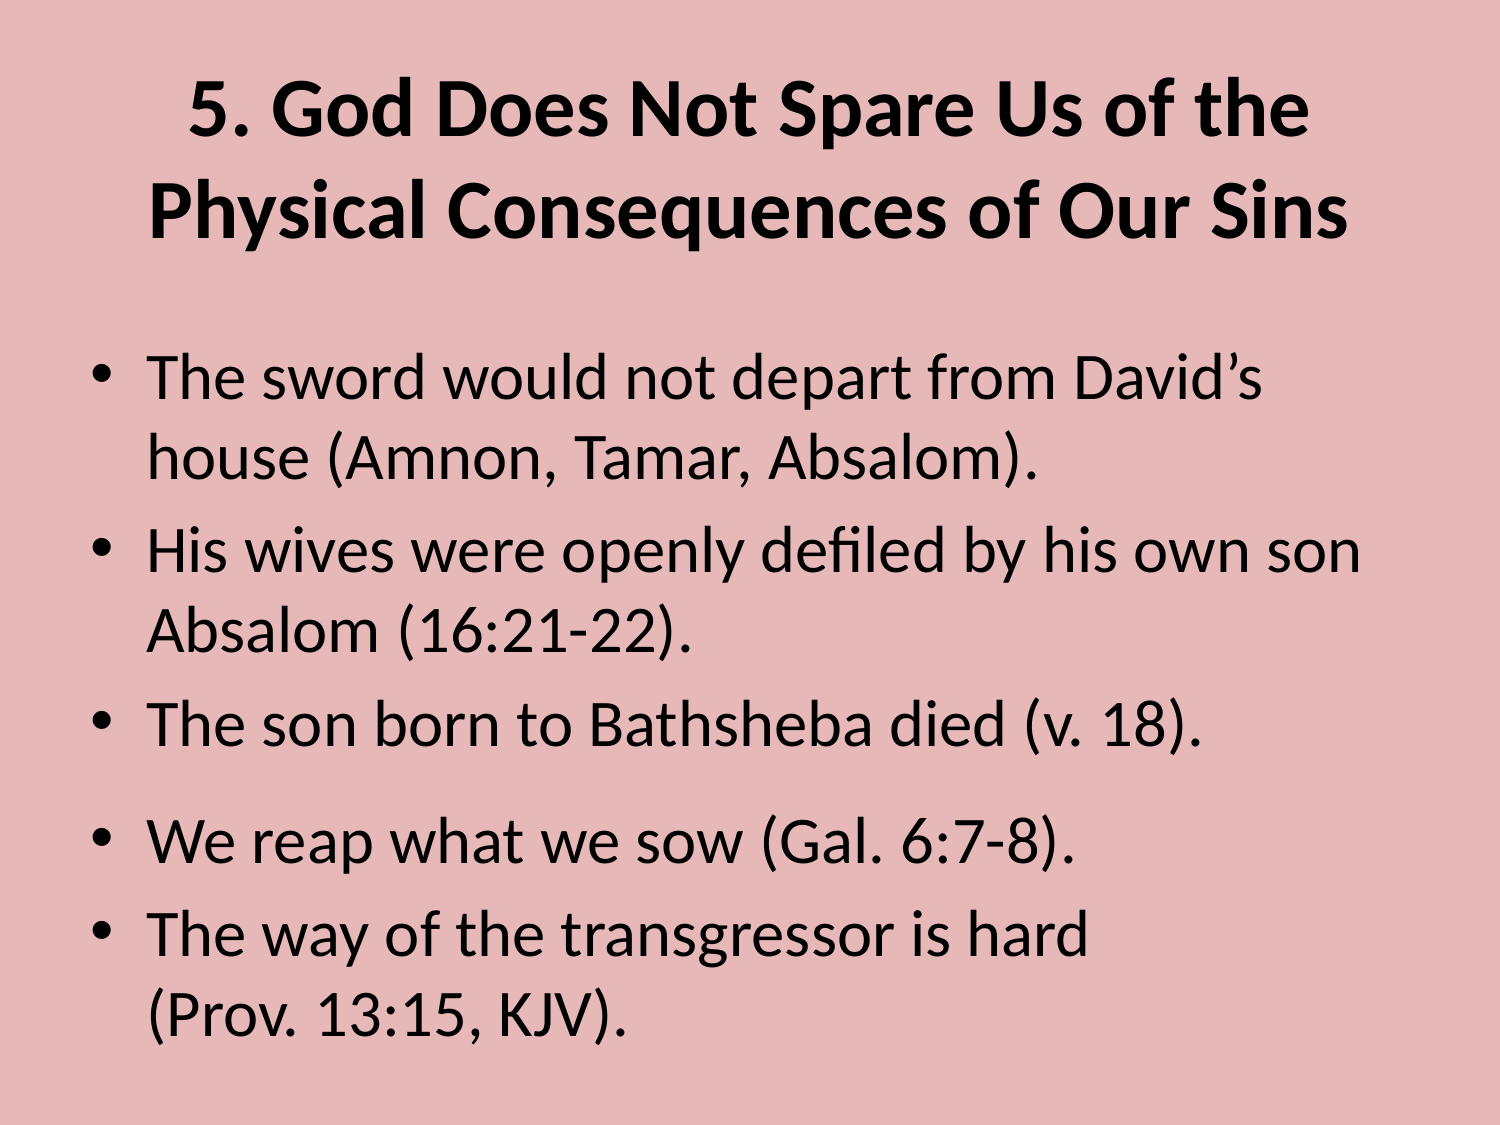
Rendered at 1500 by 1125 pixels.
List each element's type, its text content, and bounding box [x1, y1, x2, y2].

title 5. God Does Not Spare Us of the Physical Consequences of Our Sins [75, 45, 1425, 263]
list The sword would not depart from David’s house (Amnon, Tamar, Absalom). His wives were openly defiled by his own son Absalom (16:21-22). The son born to Bathsheba died (v. 18). We reap what we sow (Gal. 6:7-8). The way of the transgressor is hard (Prov. 13:15, KJV). [75, 324, 1425, 1088]
